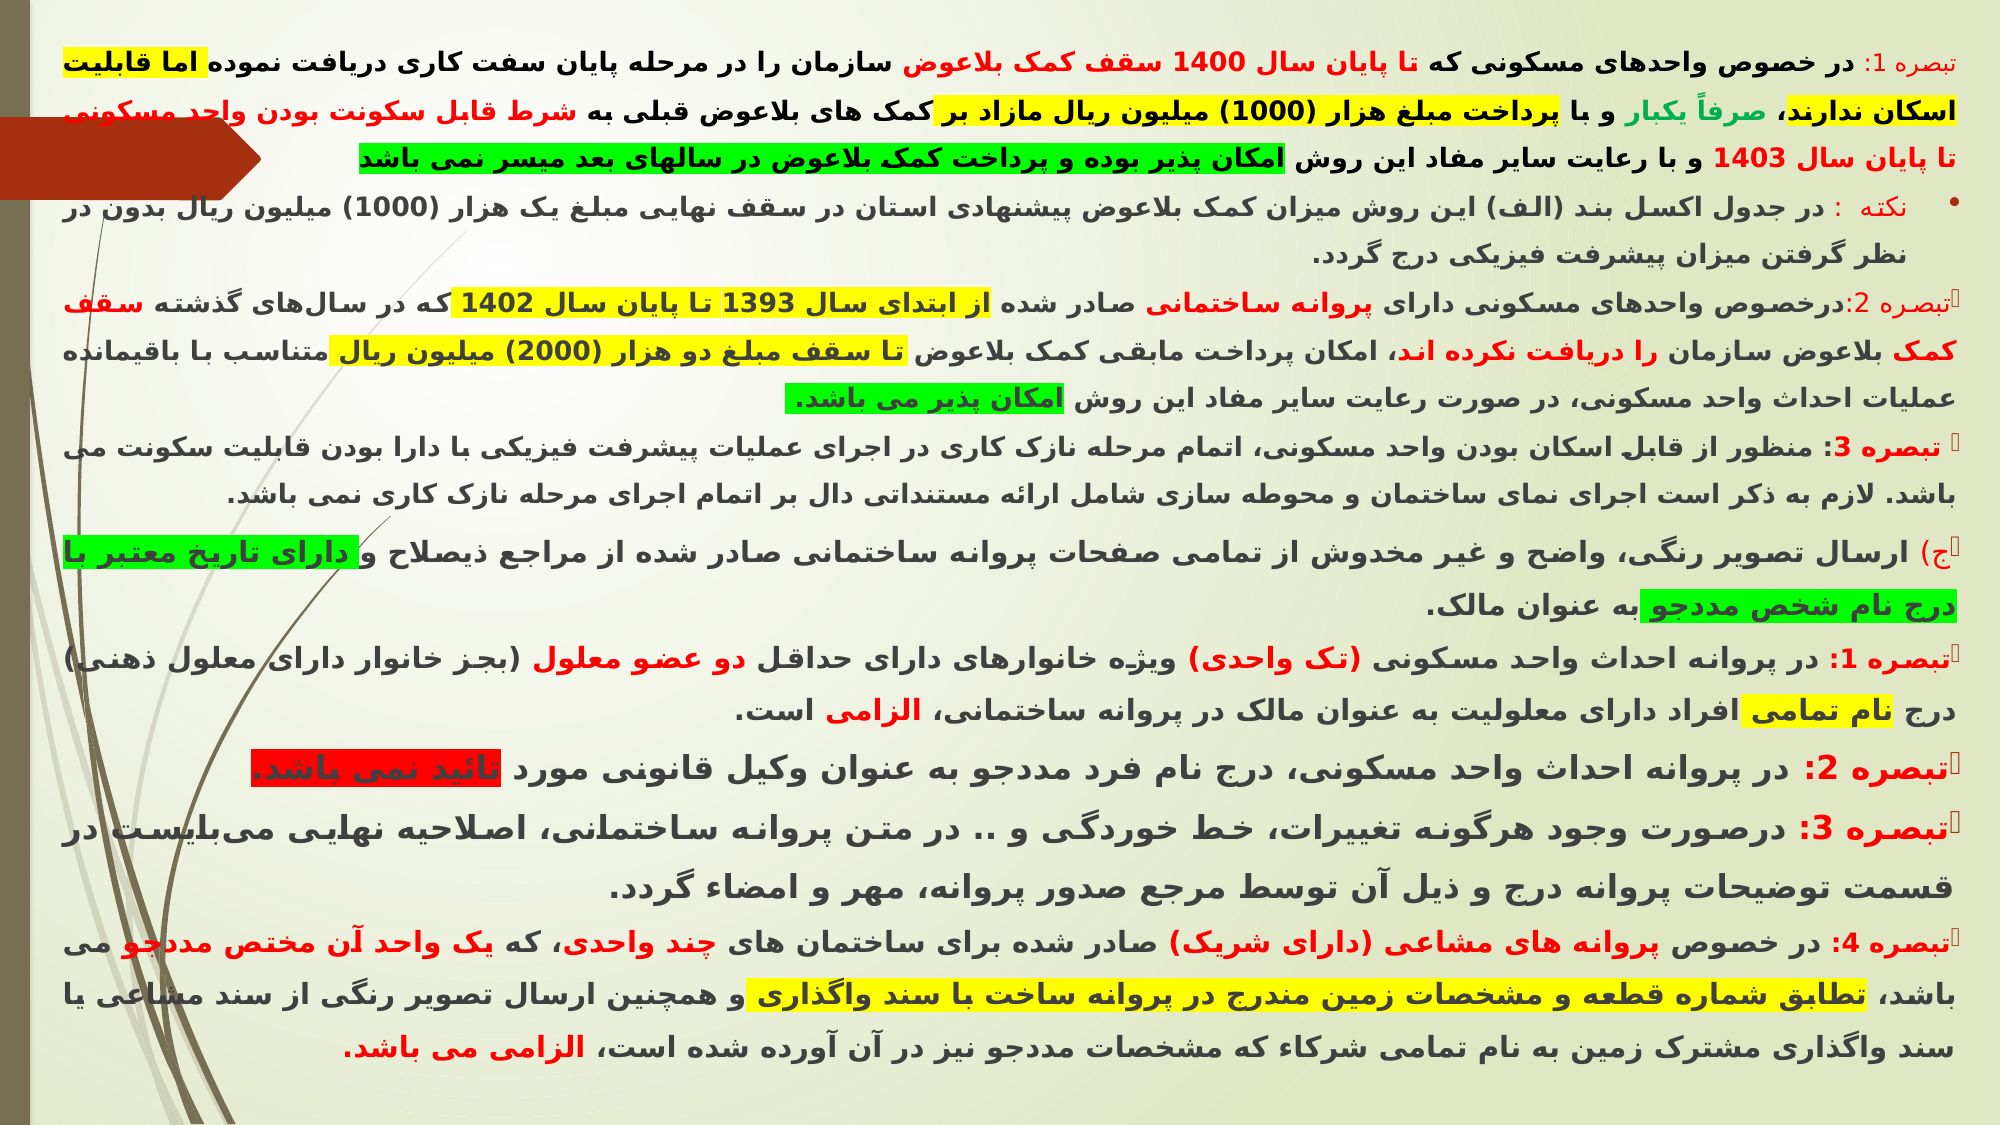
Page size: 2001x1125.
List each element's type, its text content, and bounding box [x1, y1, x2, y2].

list تبصره 1: در خصوص واحدهای مسکونی که تا پایان سال 1400 سقف کمک بلاعوض سازمان را در مرحله پایان سفت کاری دریافت نموده اما قابلیت اسکان ندارند، صرفاً یکبار و با پرداخت مبلغ هزار (1000) میلیون ریال مازاد بر کمک های بلاعوض قبلی به شرط قابل سکونت بودن واحد مسکونی تا پایان سال 1403 و با رعایت سایر مفاد این روش امکان پذیر بوده و پرداخت کمک بلاعوض در سالهای بعد میسر نمی باشد نکته : در جدول اکسل بند (الف) این روش میزان کمک بلاعوض پیشنهادی استان در سقف نهایی مبلغ یک هزار (1000) میلیون ريال بدون در نظر گرفتن میزان پیشرفت فیزیکی درج گردد. تبصره 2:درخصوص واحدهای مسکونی دارای پروانه ساختمانی صادر شده از ابتدای سال 1393 تا پایان سال 1402 که در سال‌های گذشته سقف کمک بلاعوض سازمان را دریافت نکرده اند، امکان پرداخت مابقی کمک بلاعوض تا سقف مبلغ دو هزار (2000) میلیون ریال متناسب با باقیمانده عملیات احداث واحد مسکونی، در صورت رعایت سایر مفاد این روش امکان پذیر می باشد. تبصره 3: منظور از قابل اسکان بودن واحد مسکونی، اتمام مرحله نازک کاری در اجرای عملیات پیشرفت فیزیکی با دارا بودن قابلیت سکونت می باشد. لازم به ذکر است اجرای نمای ساختمان و محوطه سازی شامل ارائه مستنداتی دال بر اتمام اجرای مرحله نازک کاری نمی باشد. ج) ارسال تصویر رنگی، واضح و غیر مخدوش از تمامی صفحات پروانه ساختمانی صادر شده از مراجع ذیصلاح و دارای تاریخ معتبر با درج نام شخص مددجو به عنوان مالک. تبصره 1: در پروانه احداث واحد مسکونی (تک واحدی) ویژه خانوارهای دارای حداقل دو عضو معلول (بجز خانوار دارای معلول ذهنی) درج نام تمامی افراد دارای معلولیت به عنوان مالک در پروانه ساختمانی، الزامی است. تبصره 2: در پروانه احداث واحد مسکونی، درج نام فرد مددجو به عنوان وکیل قانونی مورد تائید نمی باشد. تبصره 3: درصورت وجود هرگونه تغییرات، خط خوردگی و .. در متن پروانه ساختمانی، اصلاحیه نهایی می‌بایست در قسمت توضیحات پروانه درج و ذیل آن توسط مرجع صدور پروانه، مهر و امضاء گردد. تبصره 4: در خصوص پروانه های مشاعی (دارای شریک) صادر شده برای ساختمان های چند واحدی، که یک واحد آن مختص مددجو می باشد، تطابق شماره قطعه و مشخصات زمین مندرج در پروانه ساخت با سند واگذاری و همچنین ارسال تصویر رنگی از سند مشاعی یا سند واگذاری مشترک زمین به نام تمامی شرکاء که مشخصات مددجو نیز در آن آورده شده است، الزامی می باشد. [47, 21, 1972, 1087]
